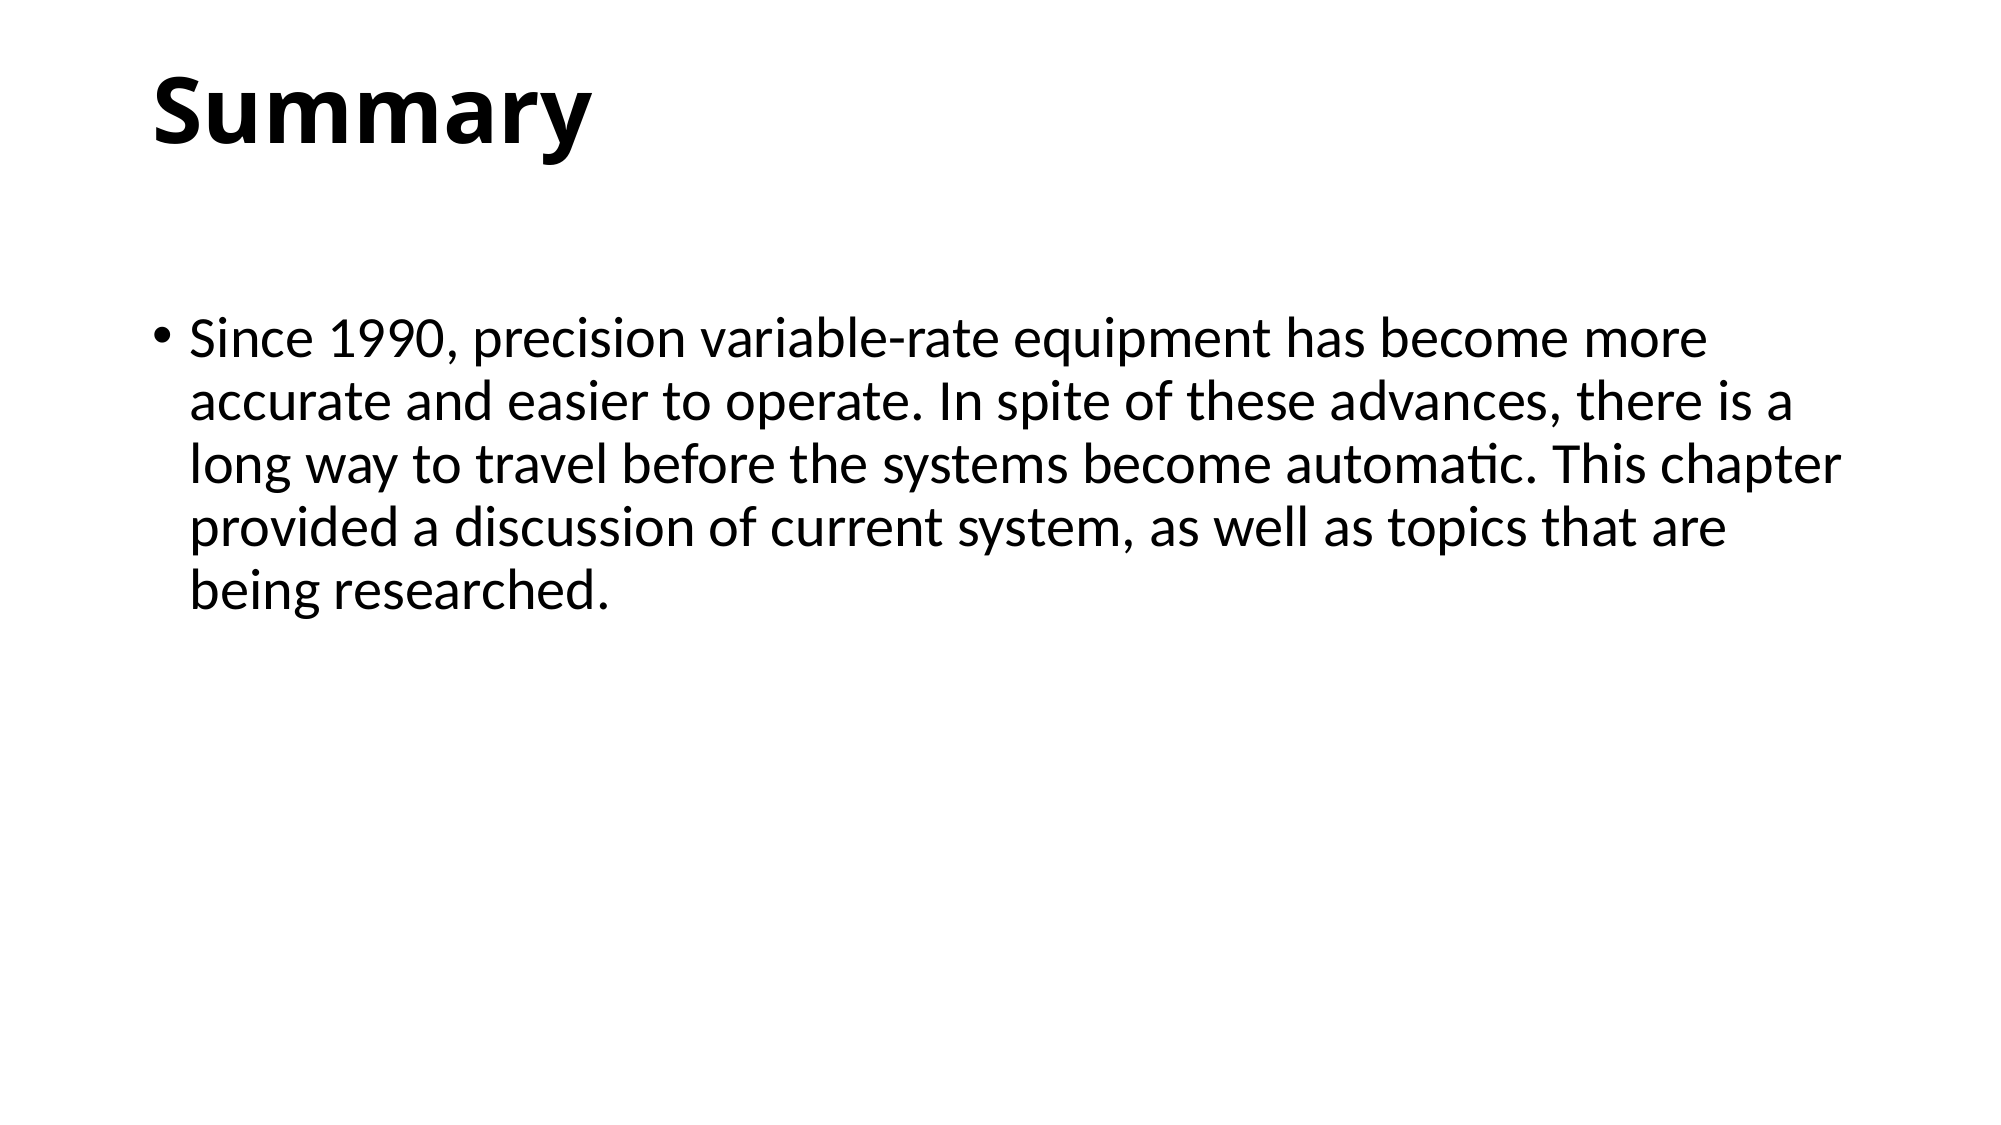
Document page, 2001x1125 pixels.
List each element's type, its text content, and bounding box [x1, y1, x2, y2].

title Summary [137, 59, 1863, 278]
list Since 1990, precision variable-rate equipment has become more accurate and easier to operate. In spite of these advances, there is a long way to travel before the systems become automatic. This chapter provided a discussion of current system, as well as topics that are being researched. [137, 299, 1863, 1014]
